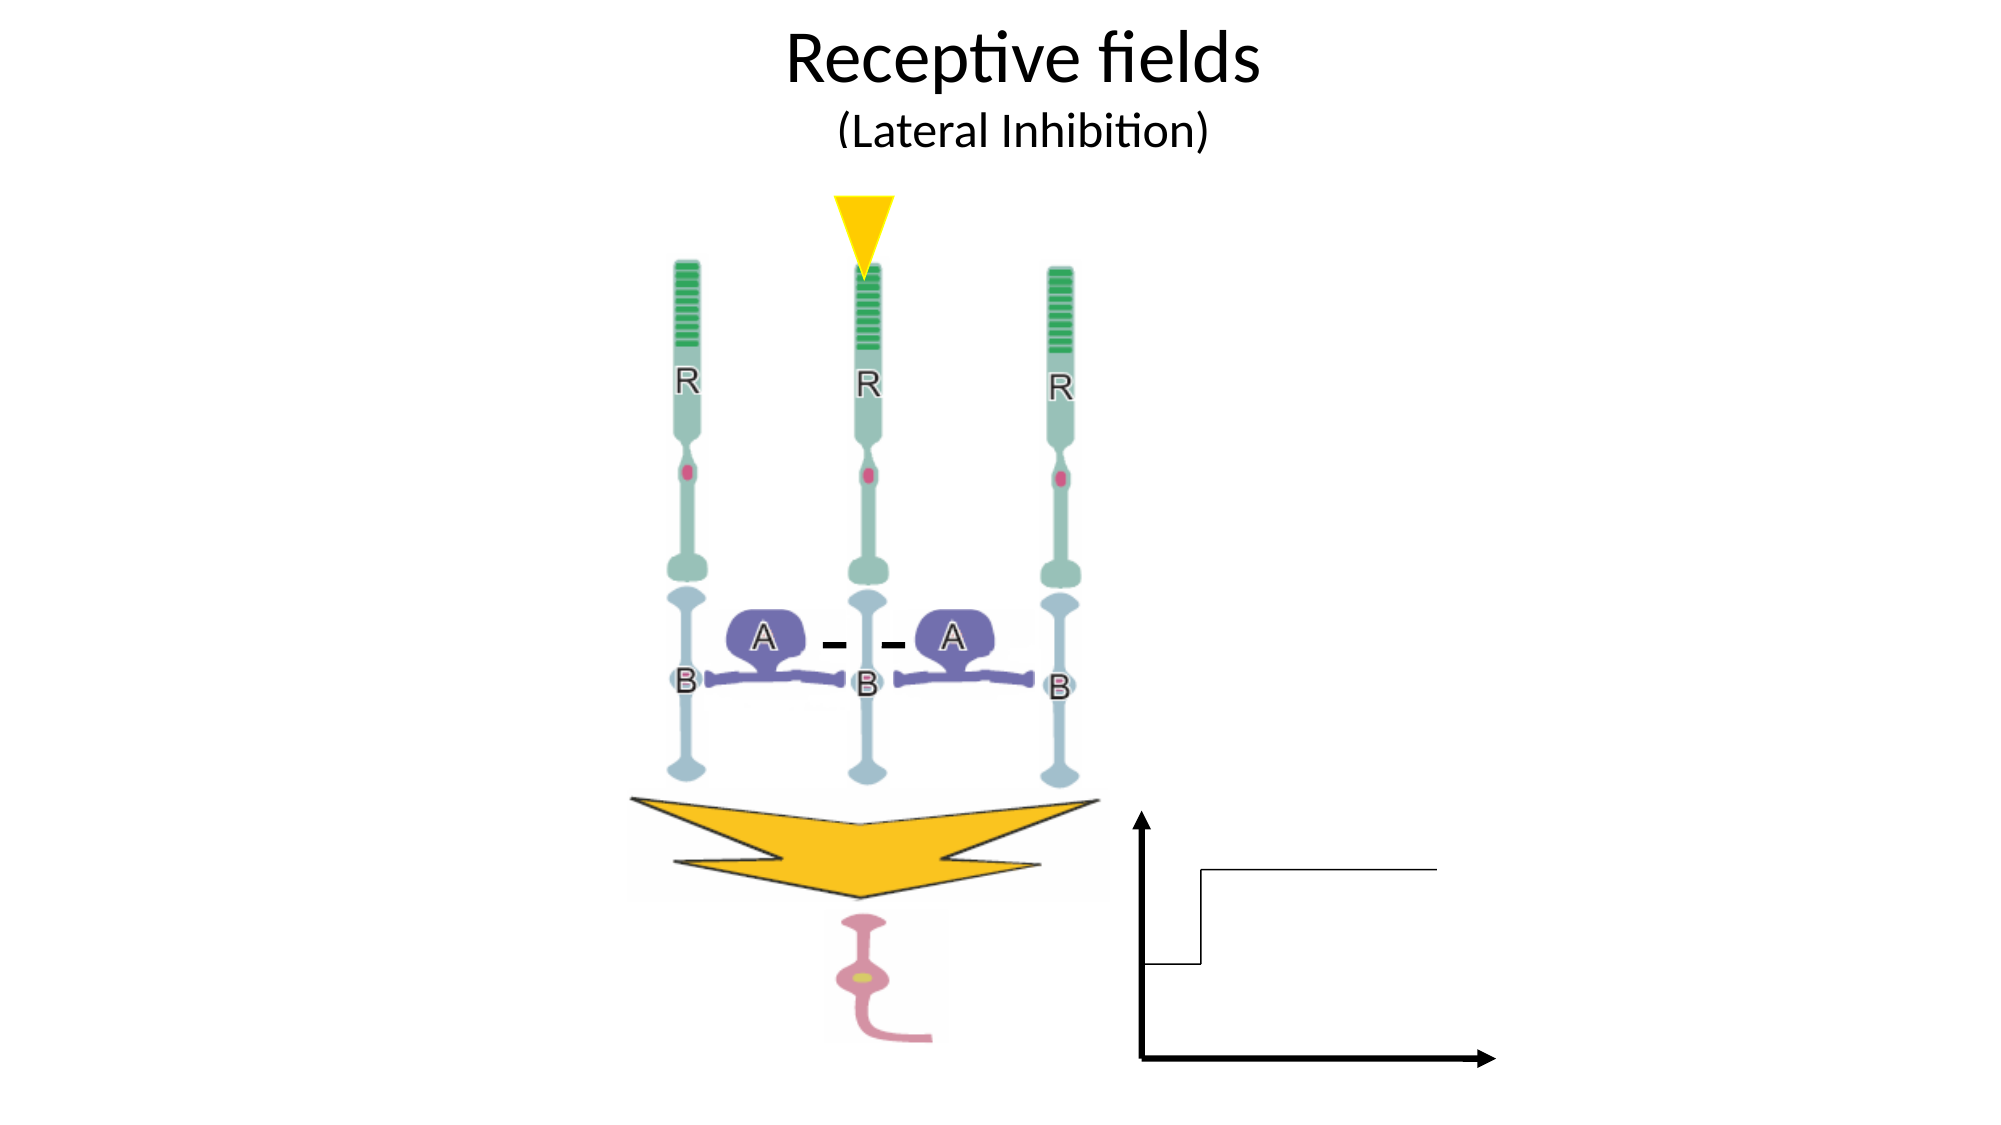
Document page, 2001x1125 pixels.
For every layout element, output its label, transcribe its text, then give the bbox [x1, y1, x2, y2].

text_box [1135, 810, 1148, 964]
text_box [1141, 1052, 1497, 1065]
picture [622, 148, 1122, 1062]
text_box Receptive fields (Lateral Inhibition) [770, 0, 1277, 165]
